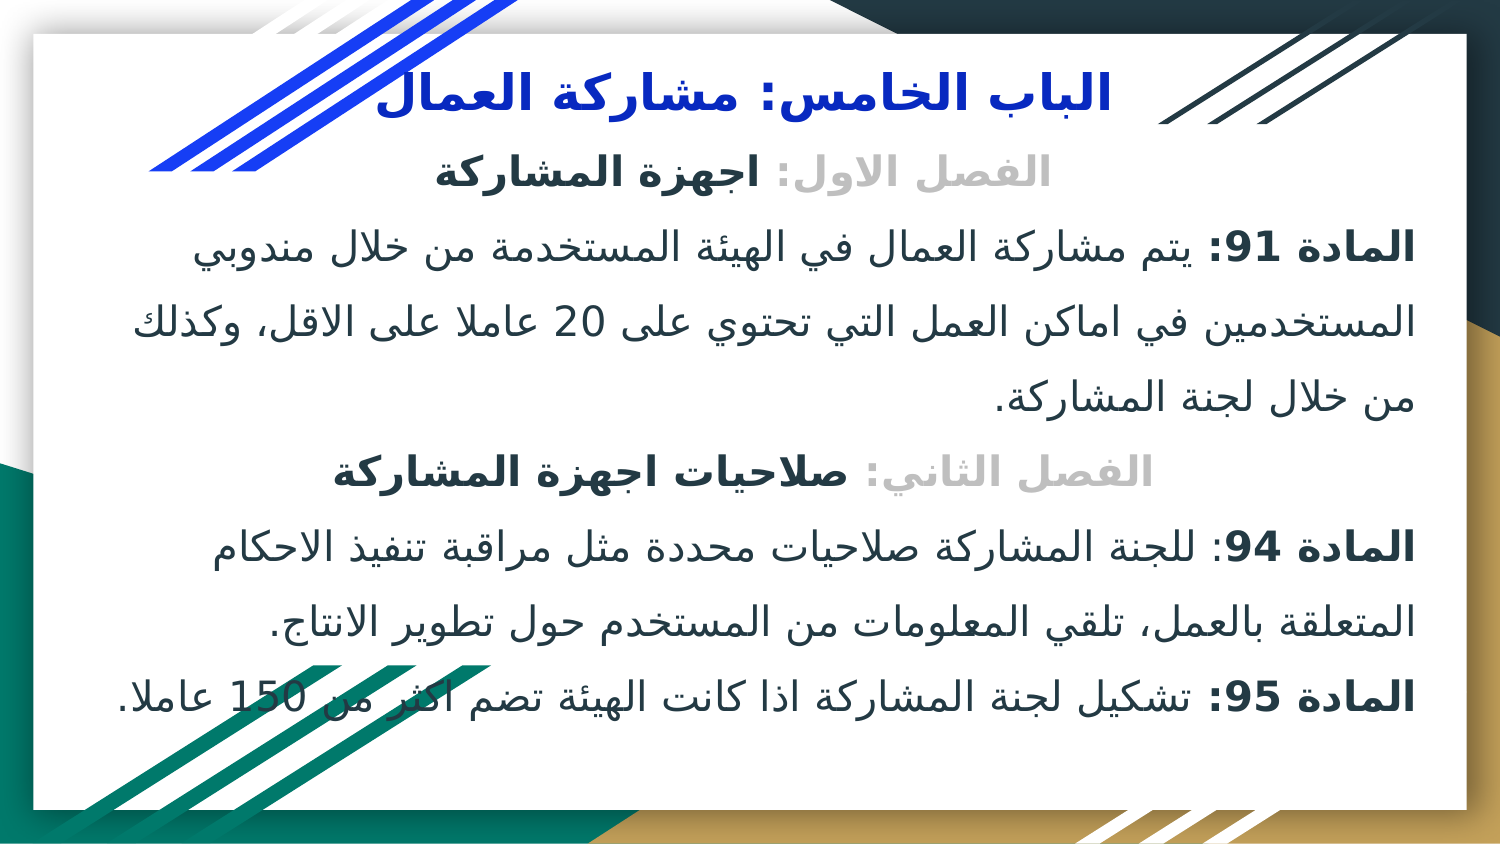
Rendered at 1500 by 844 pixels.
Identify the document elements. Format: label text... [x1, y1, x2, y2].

title الباب الخامس: مشاركة العمال الفصل الاول: اجهزة المشاركة المادة 91: يتم مشاركة العمال في الهيئة المستخدمة من خلال مندوبي المستخدمين في اماكن العمل التي تحتوي على 20 عاملا على الاقل، وكذلك من خلال لجنة المشاركة. الفصل الثاني: صلاحيات اجهزة المشاركة المادة 94: للجنة المشاركة صلاحيات محددة مثل مراقبة تنفيذ الاحكام المتعلقة بالعمل، تلقي المعلومات من المستخدم حول تطوير الانتاج. المادة 95: تشكيل لجنة المشاركة اذا كانت الهيئة تضم اكثر من 150 عاملا. [55, 73, 1432, 752]
